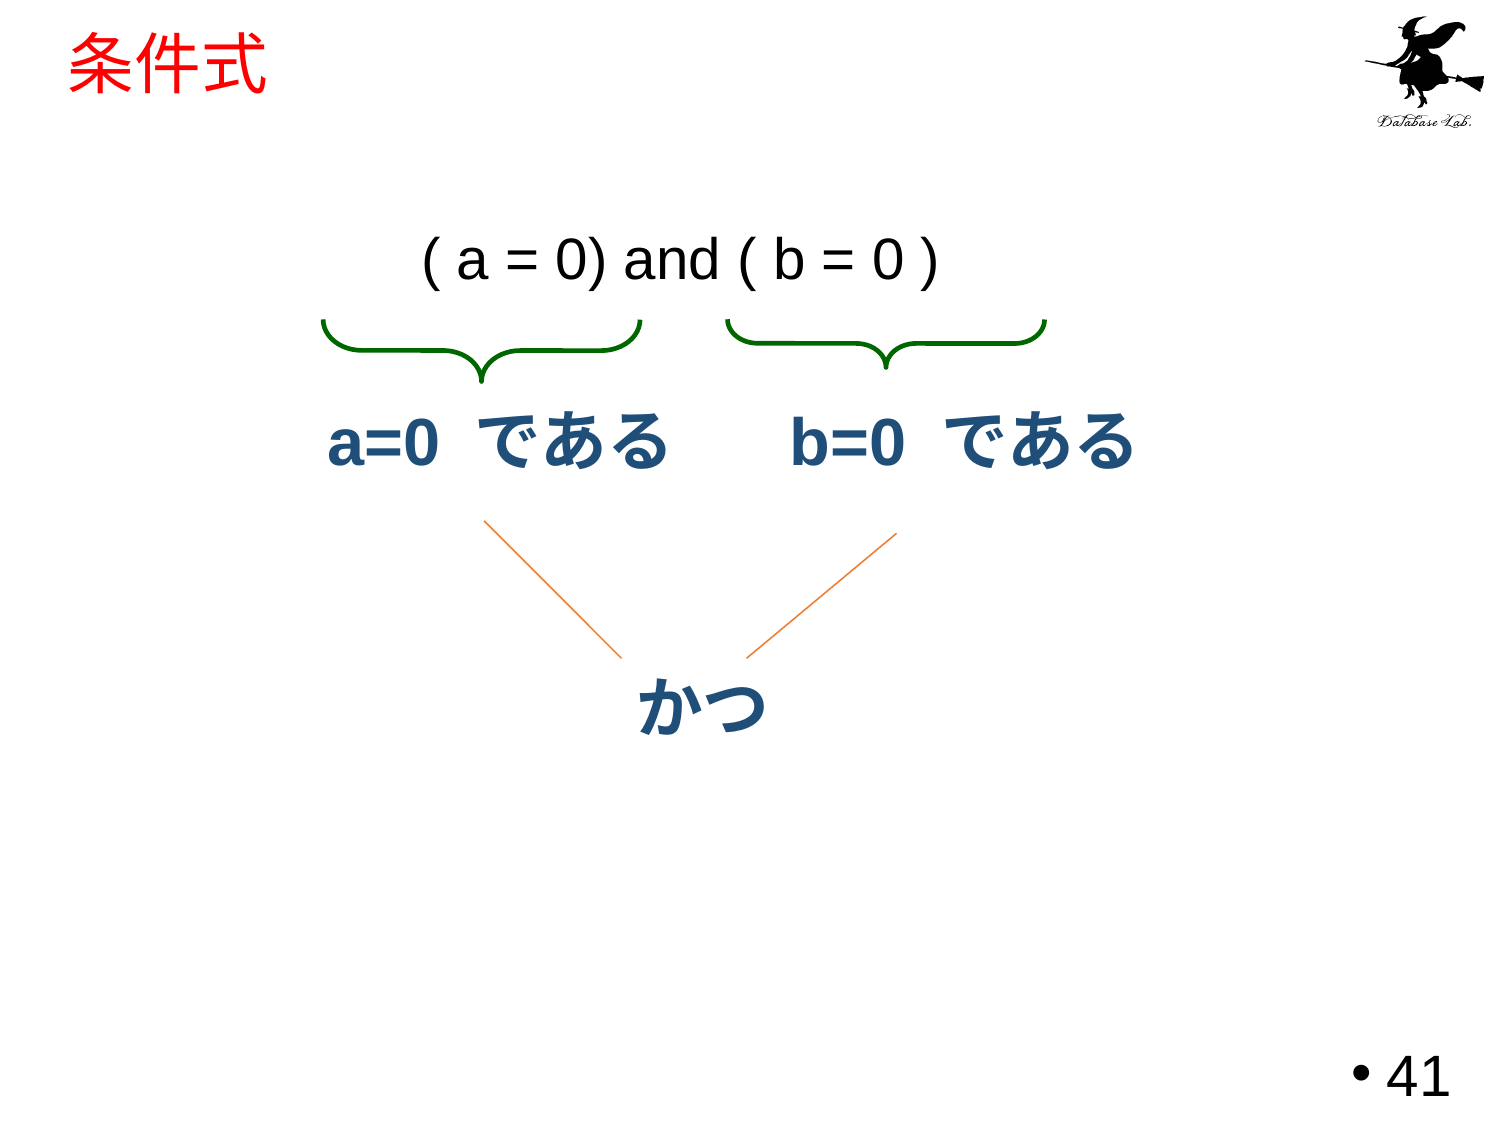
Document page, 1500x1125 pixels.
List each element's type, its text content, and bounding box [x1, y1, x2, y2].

title 条件式 [52, 28, 1441, 106]
text_box [323, 319, 641, 382]
picture [1362, 14, 1486, 130]
text_box a=0 である [312, 391, 678, 487]
text_box [727, 319, 1045, 368]
list ( a = 0) and ( b = 0 ) [406, 213, 1087, 332]
text_box b=0 である [775, 391, 1141, 487]
text_box かつ [621, 658, 728, 719]
slide_number 41 [1129, 1042, 1467, 1103]
